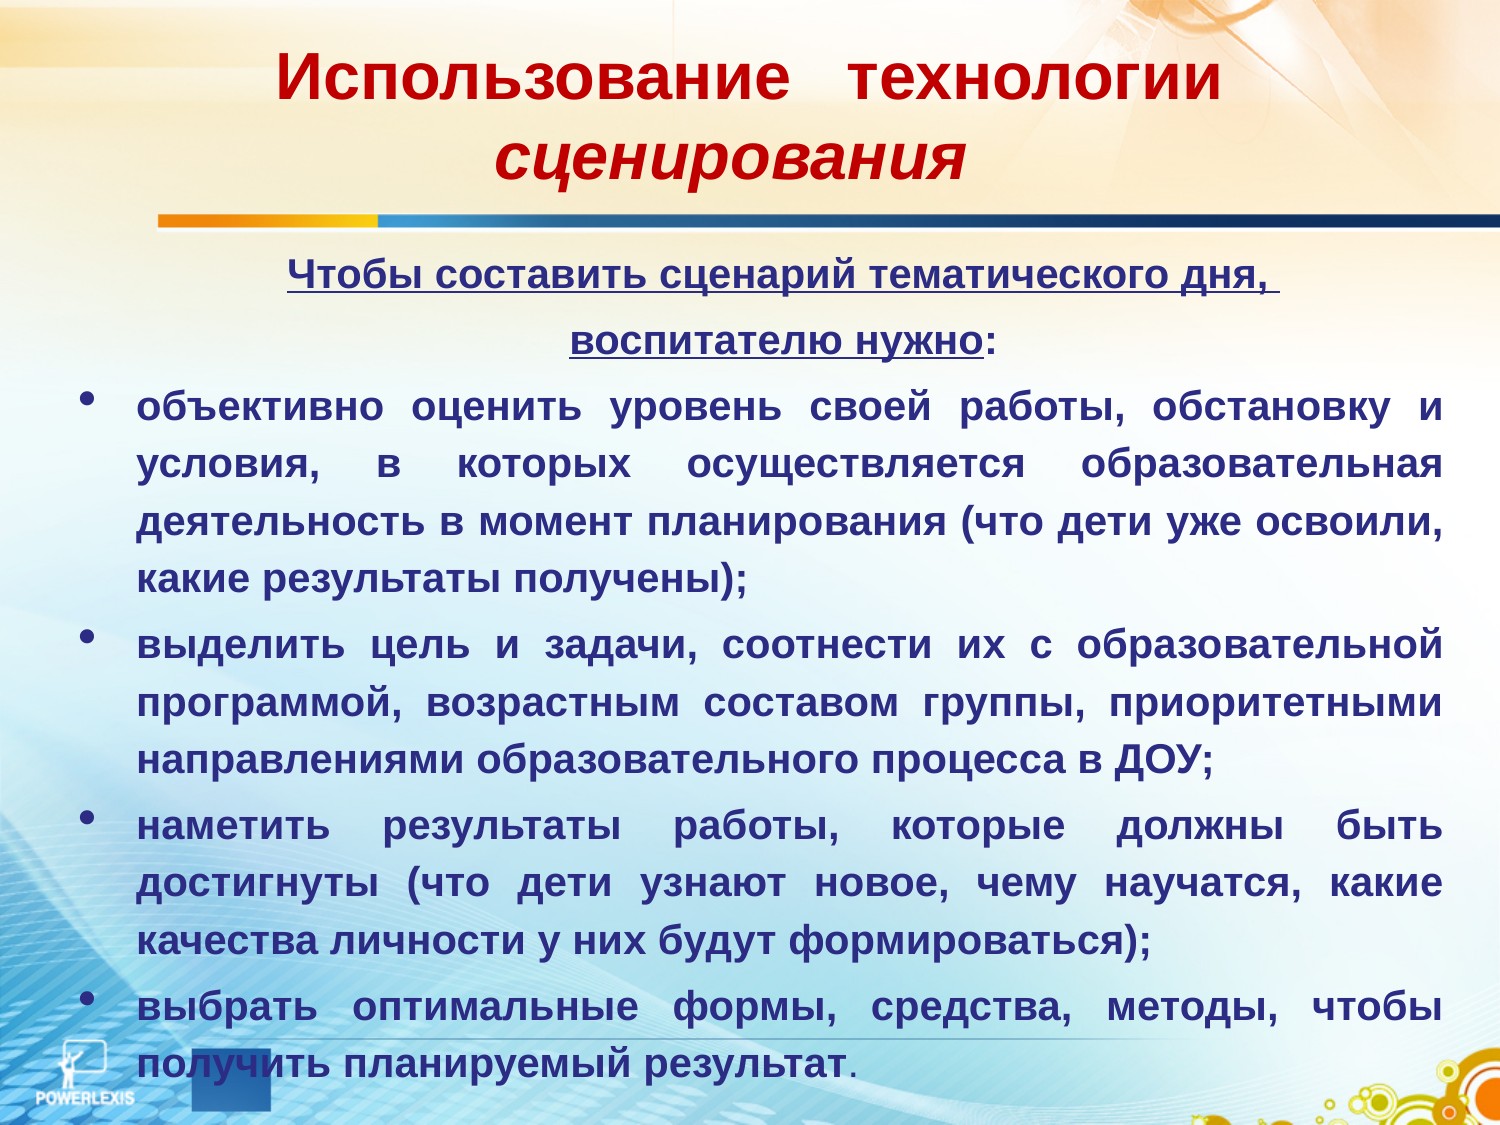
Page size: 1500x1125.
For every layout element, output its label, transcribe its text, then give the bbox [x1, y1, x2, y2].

title Использование технологии сценирования [17, 19, 1483, 207]
picture [0, 0, 1500, 1125]
list Чтобы составить сценарий тематического дня, воспитателю нужно: объективно оценить уровень своей работы, об­становку и условия, в которых осуществляется об­разовательная деятельность в момент планиро­вания (что дети уже освоили, какие результаты получены); выделить цель и задачи, соотнести их с образо­вательной программой, возрастным составом группы, приоритетными направлениями обра­зовательного процесса в ДОУ; наметить результаты работы, которые должны быть достигнуты (что дети узнают новое, чему научатся, какие качества личности у них будут формироваться); выбрать оптимальные формы, средства, методы, чтобы получить планируемый результат. [64, 231, 1459, 964]
